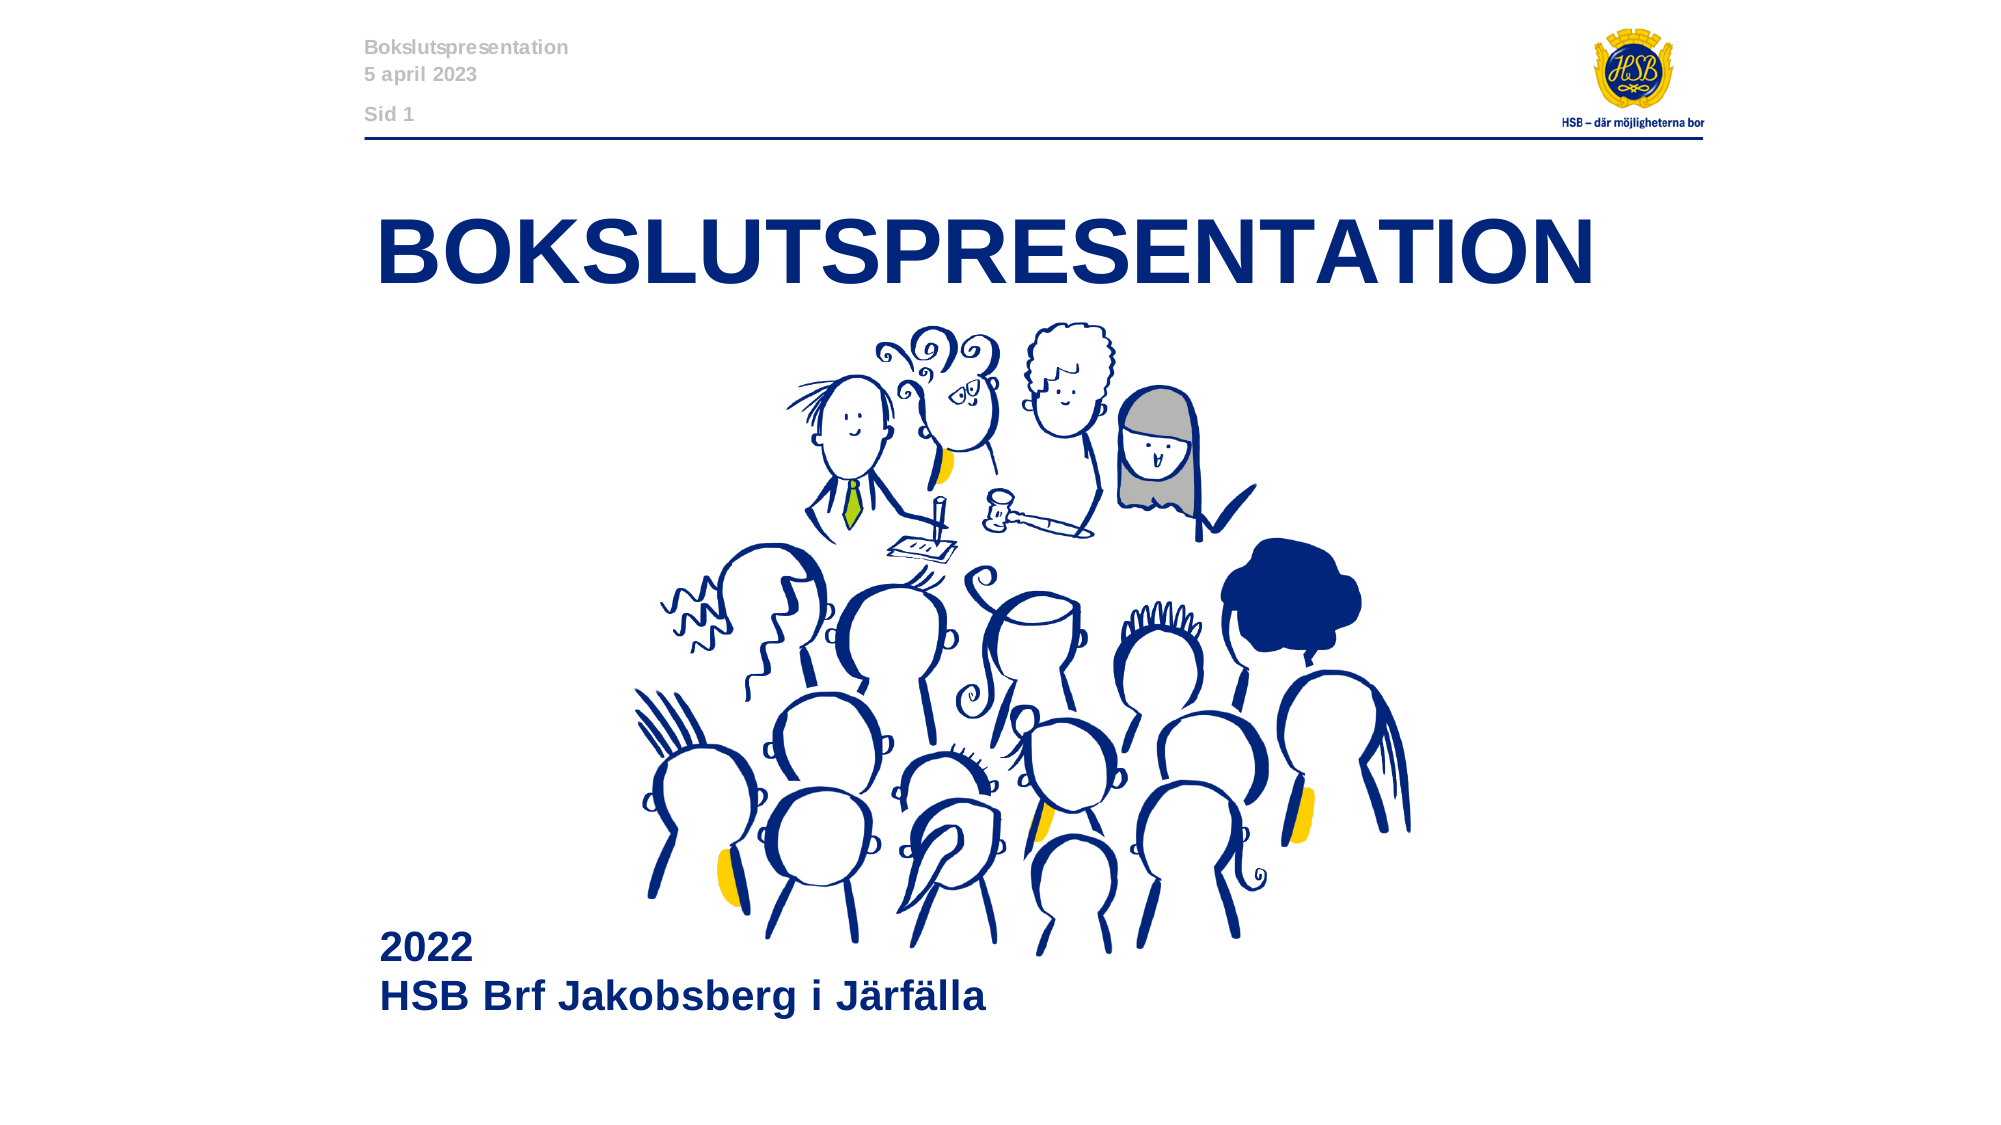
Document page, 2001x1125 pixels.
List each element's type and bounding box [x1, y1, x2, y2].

picture [289, 0, 1711, 1110]
